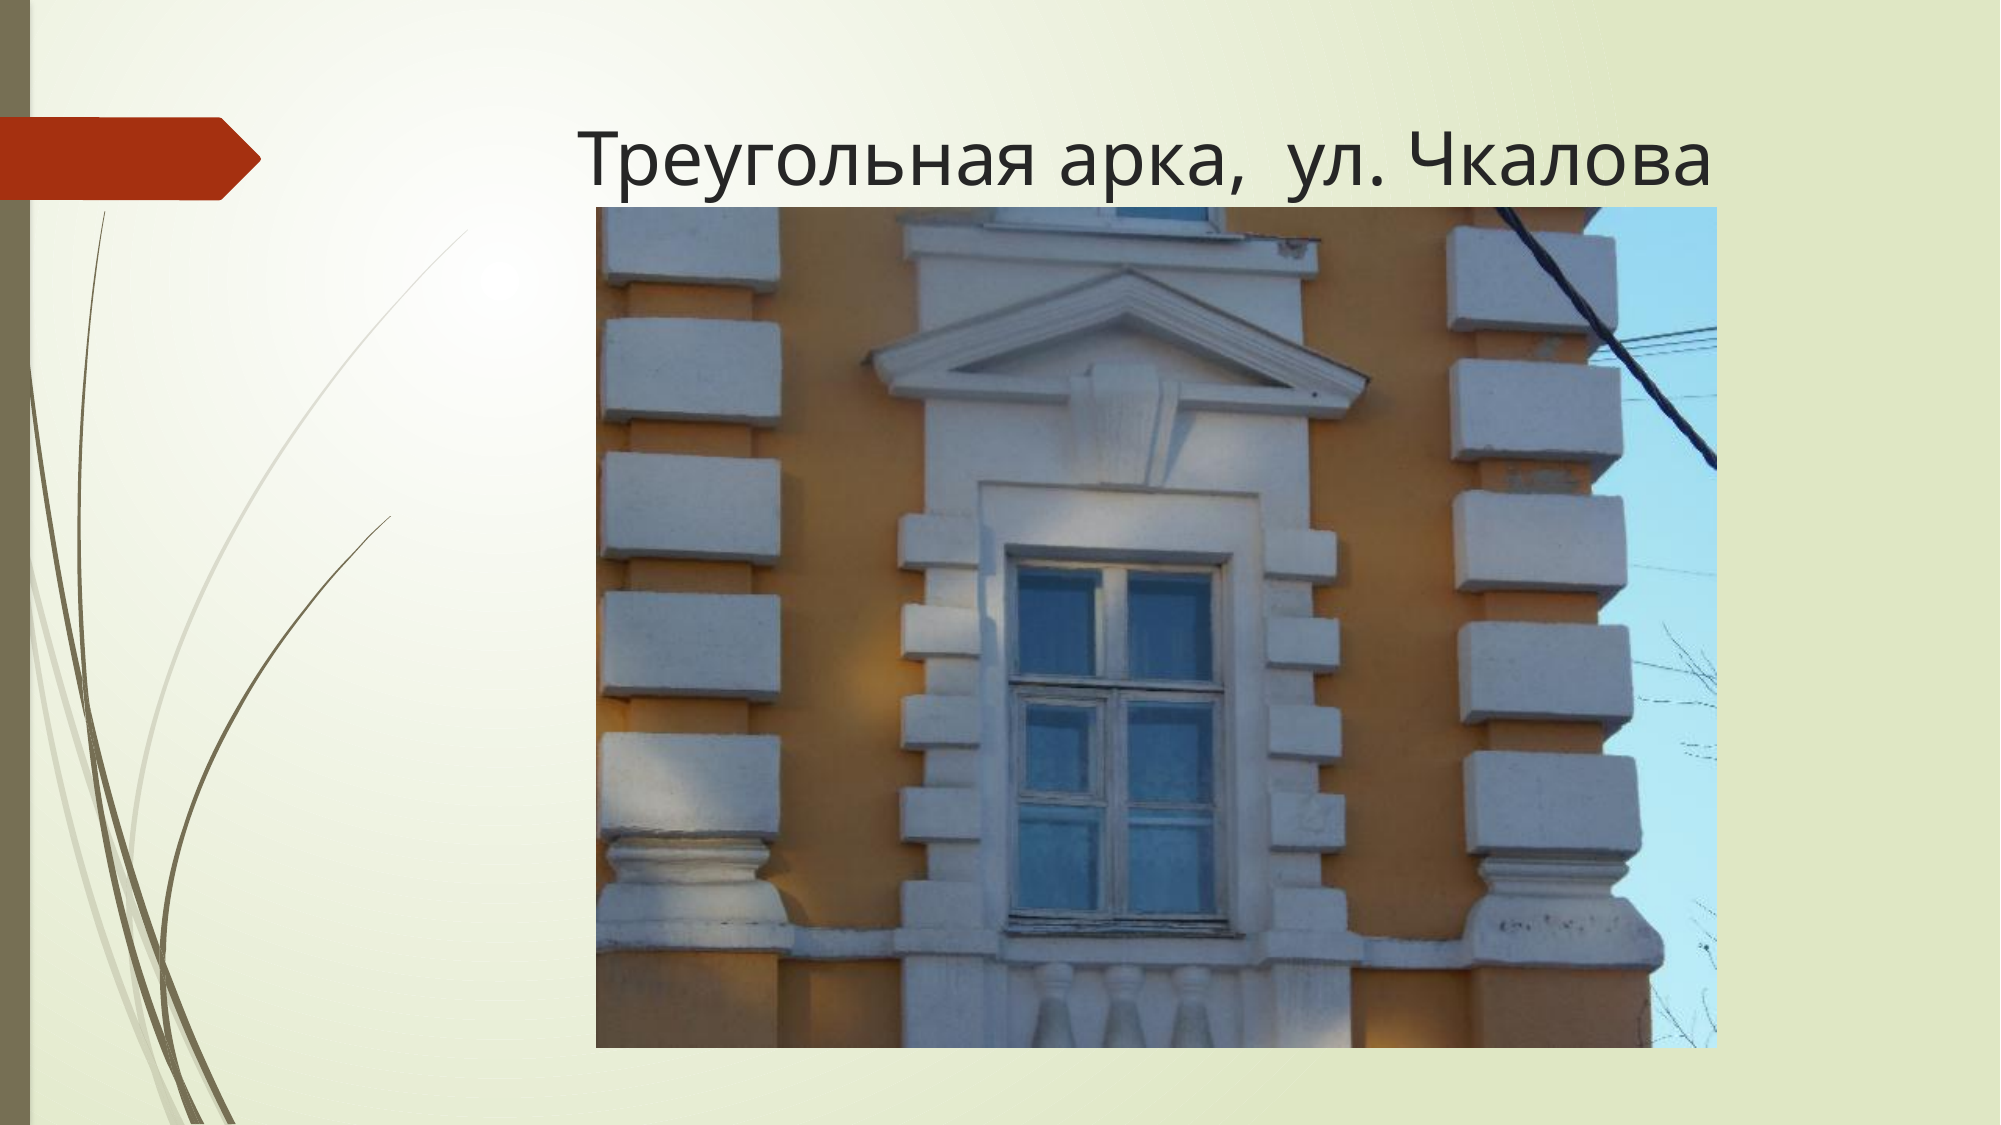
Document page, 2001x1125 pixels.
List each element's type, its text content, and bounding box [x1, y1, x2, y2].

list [595, 207, 1717, 1048]
title Треугольная арка, ул. Чкалова [425, 102, 1888, 313]
